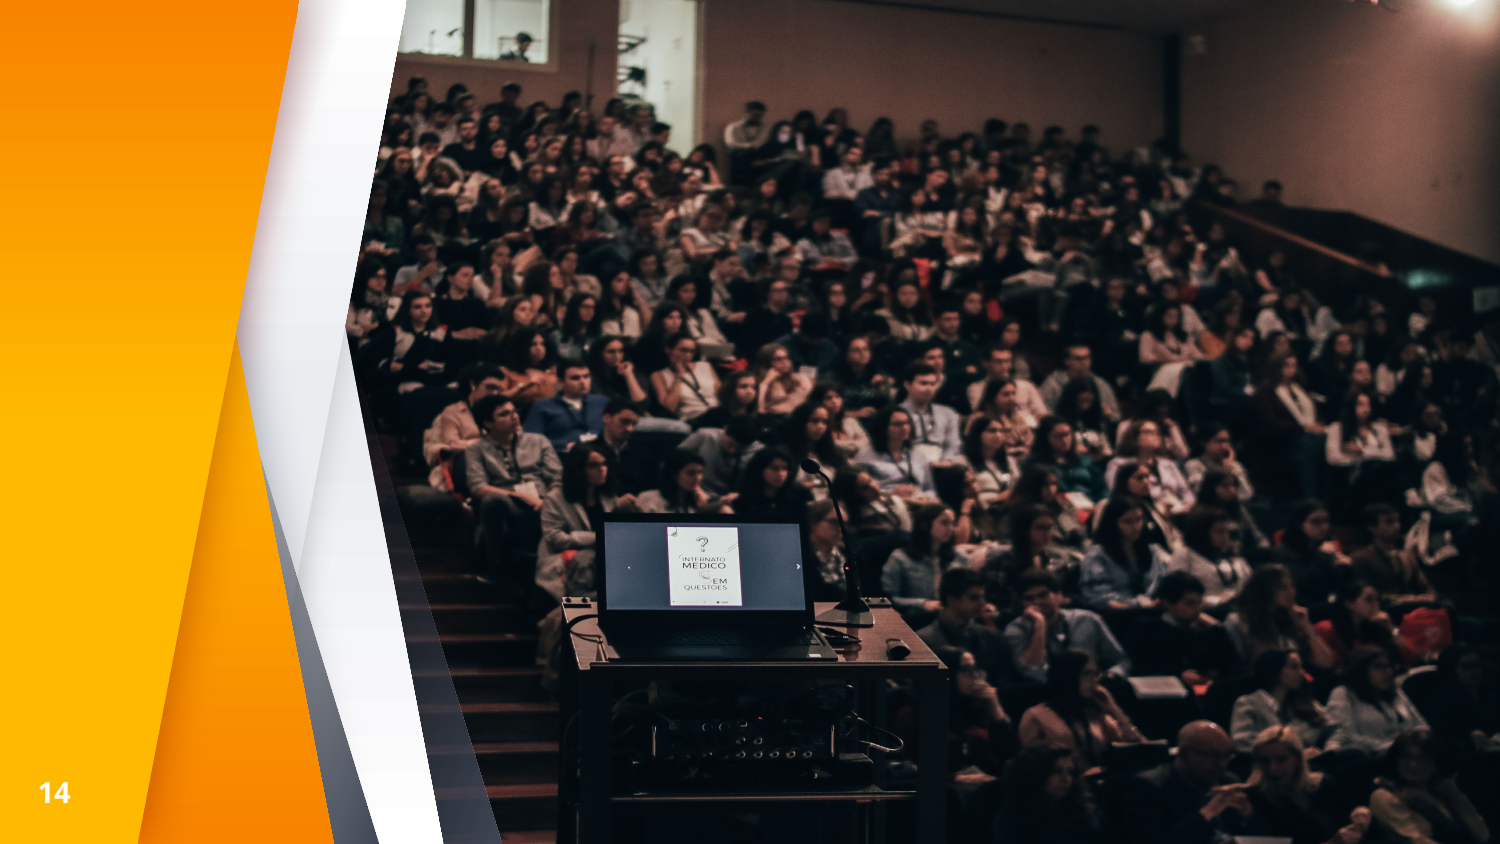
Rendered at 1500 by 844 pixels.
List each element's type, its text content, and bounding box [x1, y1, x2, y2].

picture [346, 0, 1500, 844]
slide_number 14 [37, 774, 99, 816]
